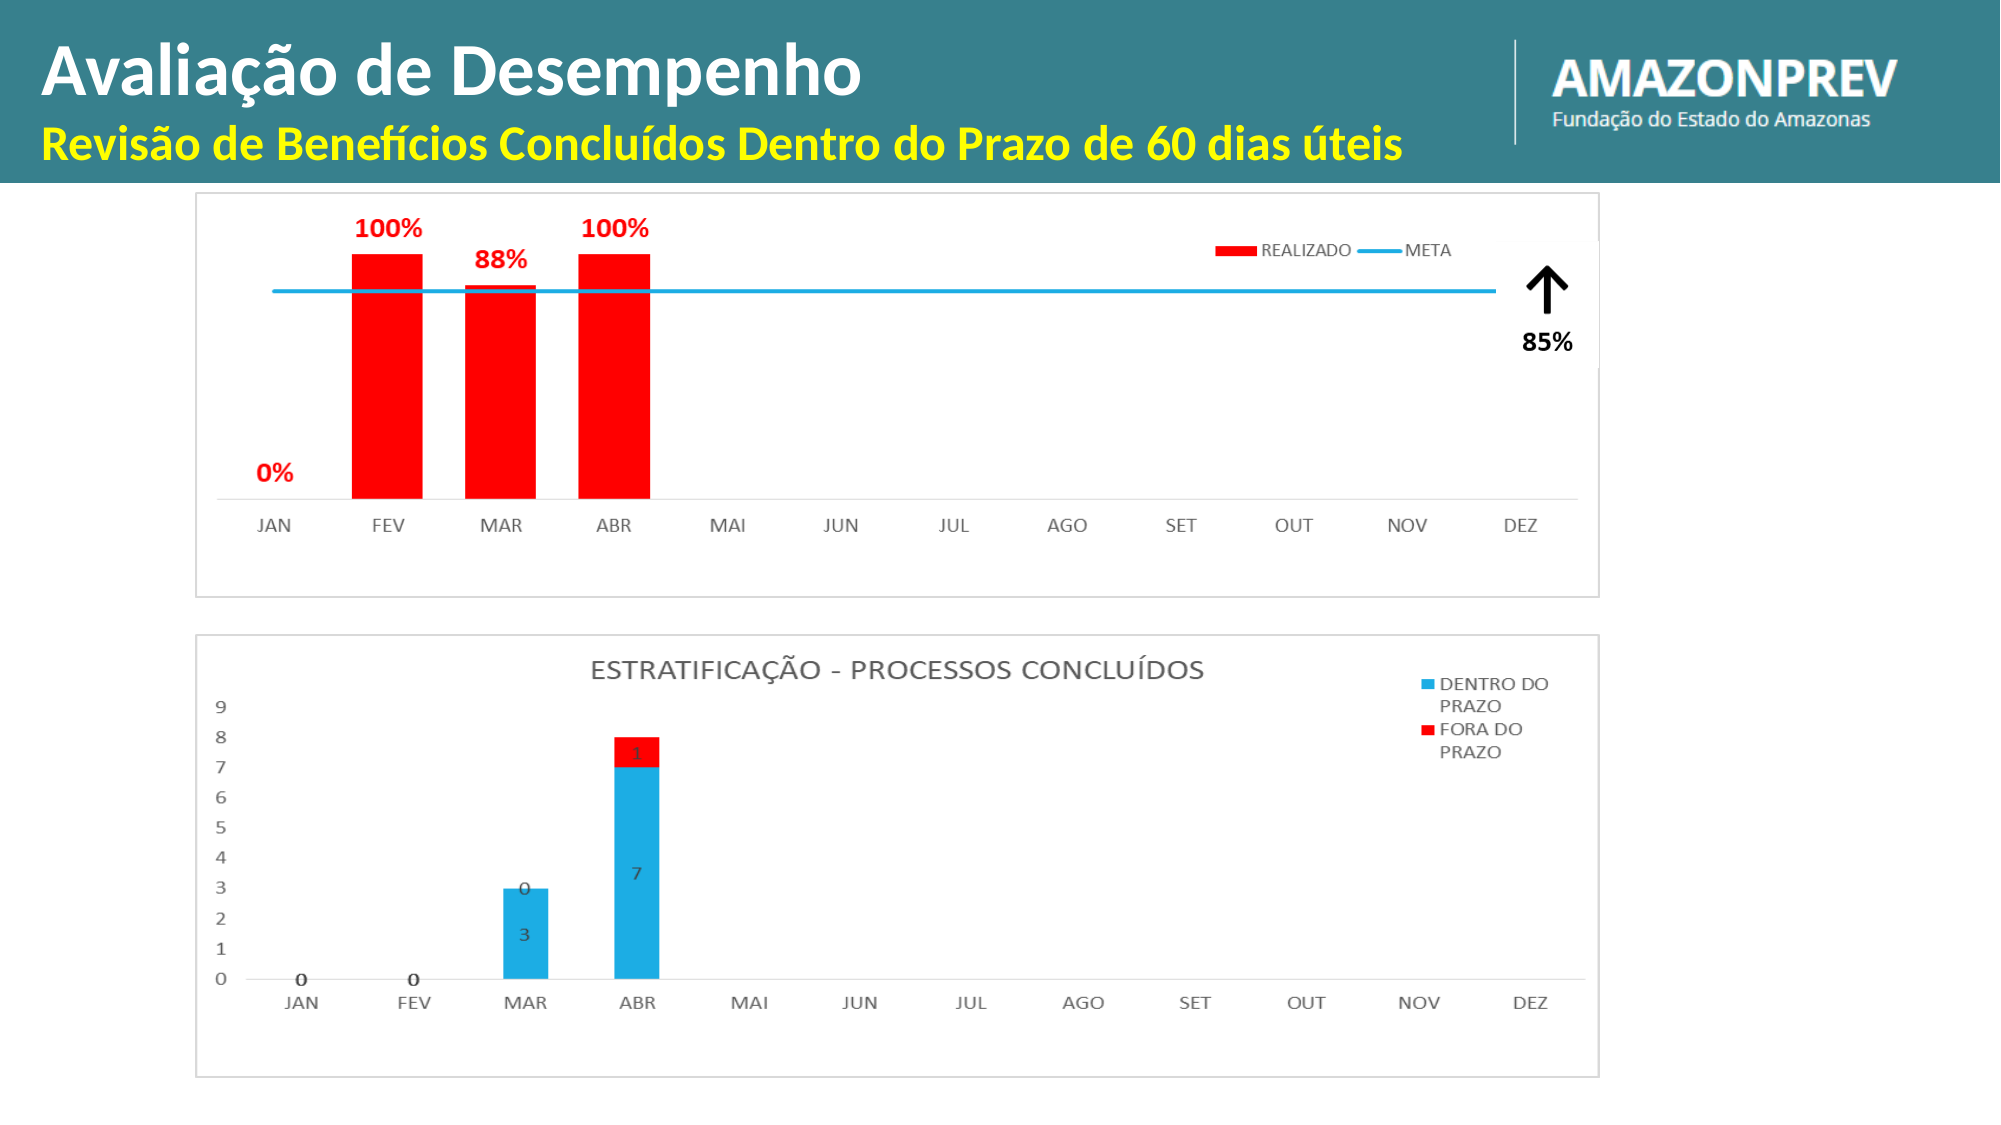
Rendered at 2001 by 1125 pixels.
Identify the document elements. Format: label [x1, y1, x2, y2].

picture [195, 192, 1601, 598]
text_box [0, 0, 2000, 183]
picture [195, 634, 1601, 1078]
